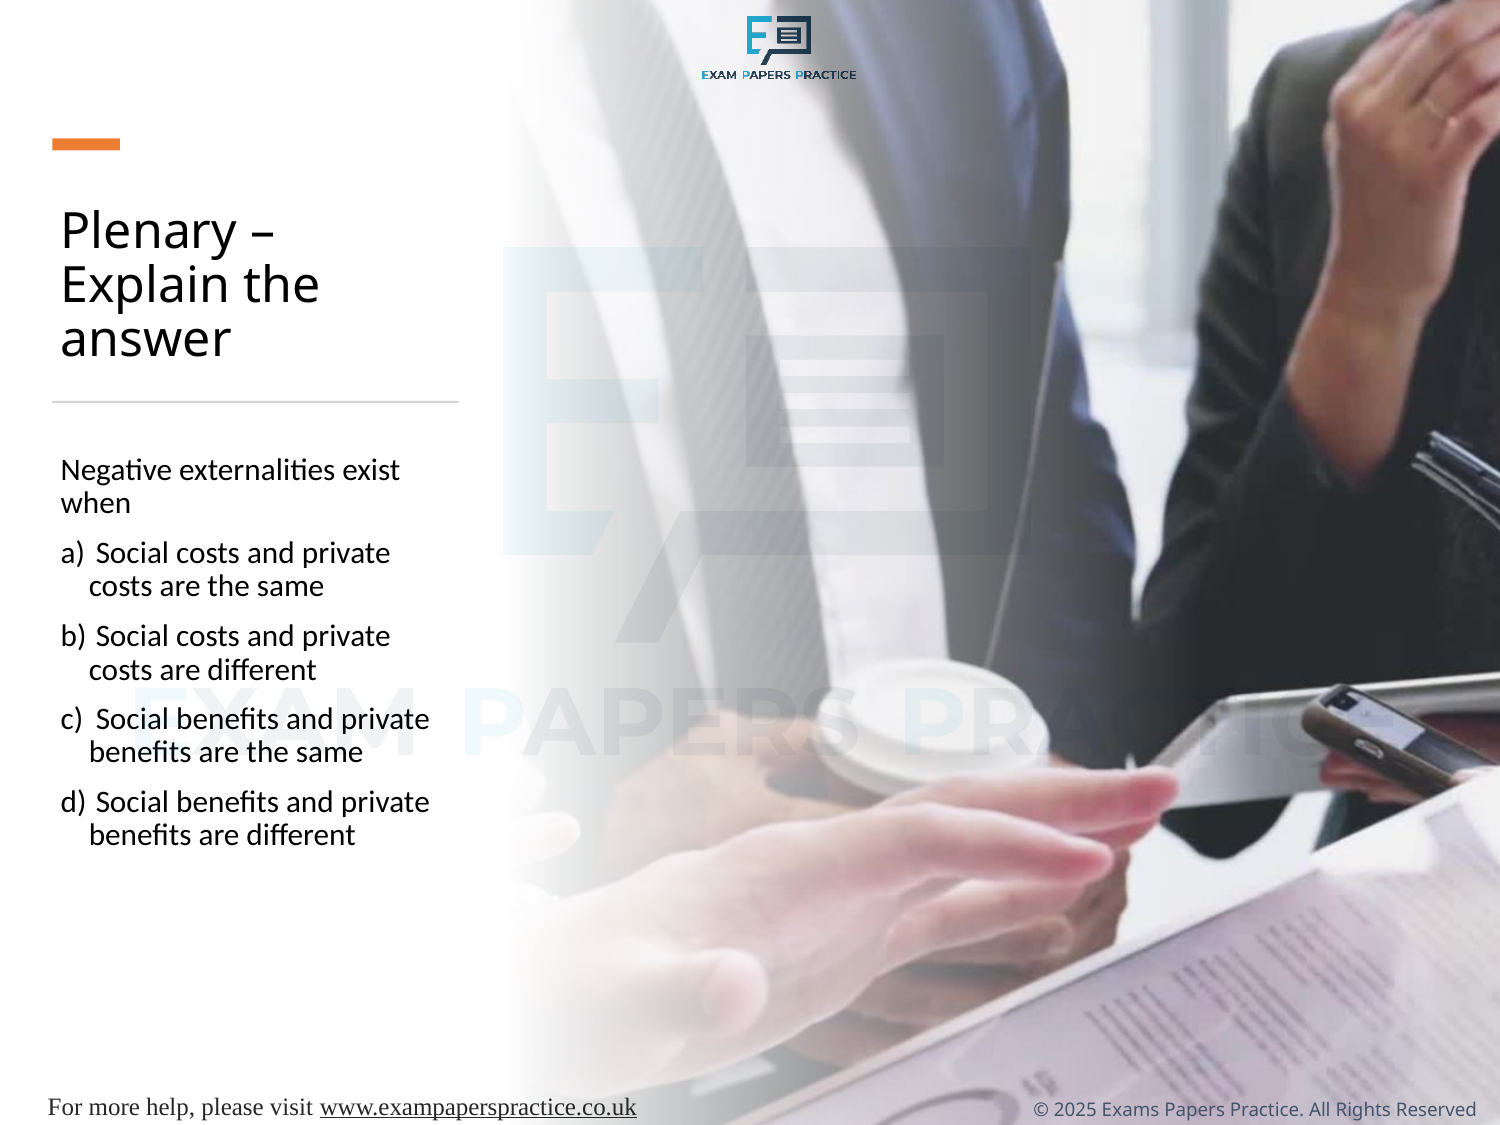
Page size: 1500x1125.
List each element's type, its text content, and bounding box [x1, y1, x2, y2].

picture [135, 0, 1500, 1125]
text_box [51, 137, 121, 151]
text_box For more help, please visit www.exampaperspractice.co.uk [11, 1082, 433, 1122]
title Plenary – Explain the answer [45, 190, 433, 375]
text_box [0, 0, 433, 1125]
list Negative externalities exist when Social costs and private costs are the same Social costs and private costs are different Social benefits and private benefits are the same Social benefits and private benefits are different [45, 445, 433, 972]
